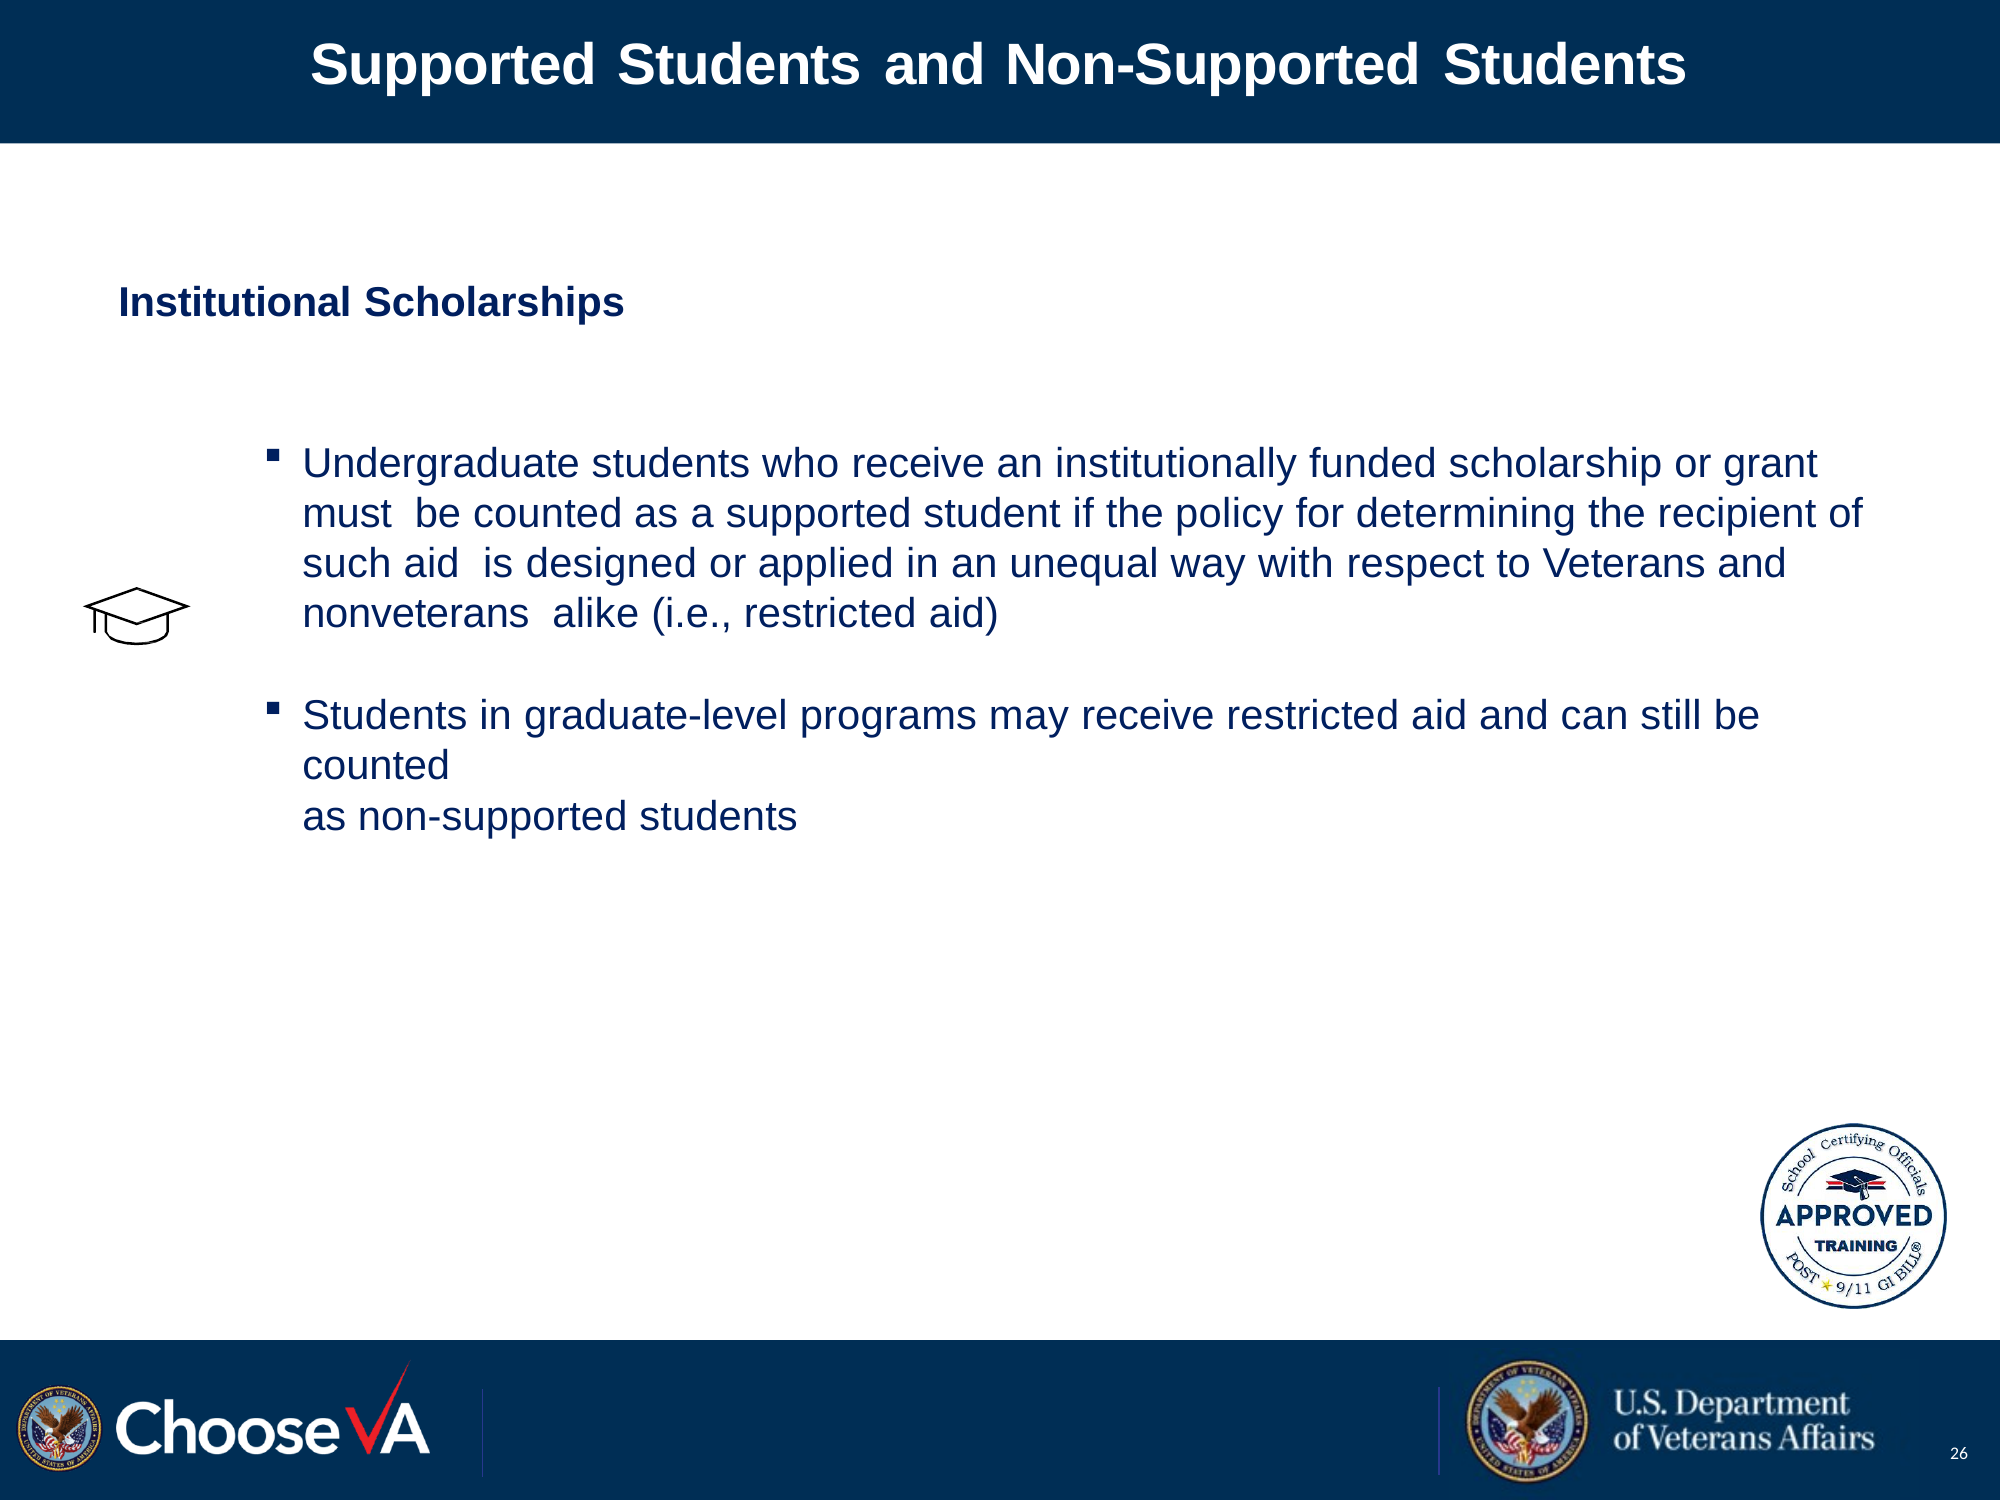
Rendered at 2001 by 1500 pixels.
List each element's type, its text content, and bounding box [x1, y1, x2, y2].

picture [1760, 1123, 1947, 1309]
picture [16, 1359, 430, 1472]
text_box [82, 594, 116, 642]
slide_number 26 [1943, 1443, 1979, 1500]
title Supported Students and Non-Supported Students [307, 24, 1693, 272]
text_box Institutional Scholarships Undergraduate students who receive an institutionally funded scholarship or grant must be counted as a supported student if the policy for determining the recipient of such aid is designed or applied in an unequal way with respect to Veterans and nonveterans alike (i.e., restricted aid) Students in graduate-level programs may receive restricted aid and can still be counted as non-supported students [116, 272, 1911, 839]
picture [1449, 1348, 1919, 1500]
